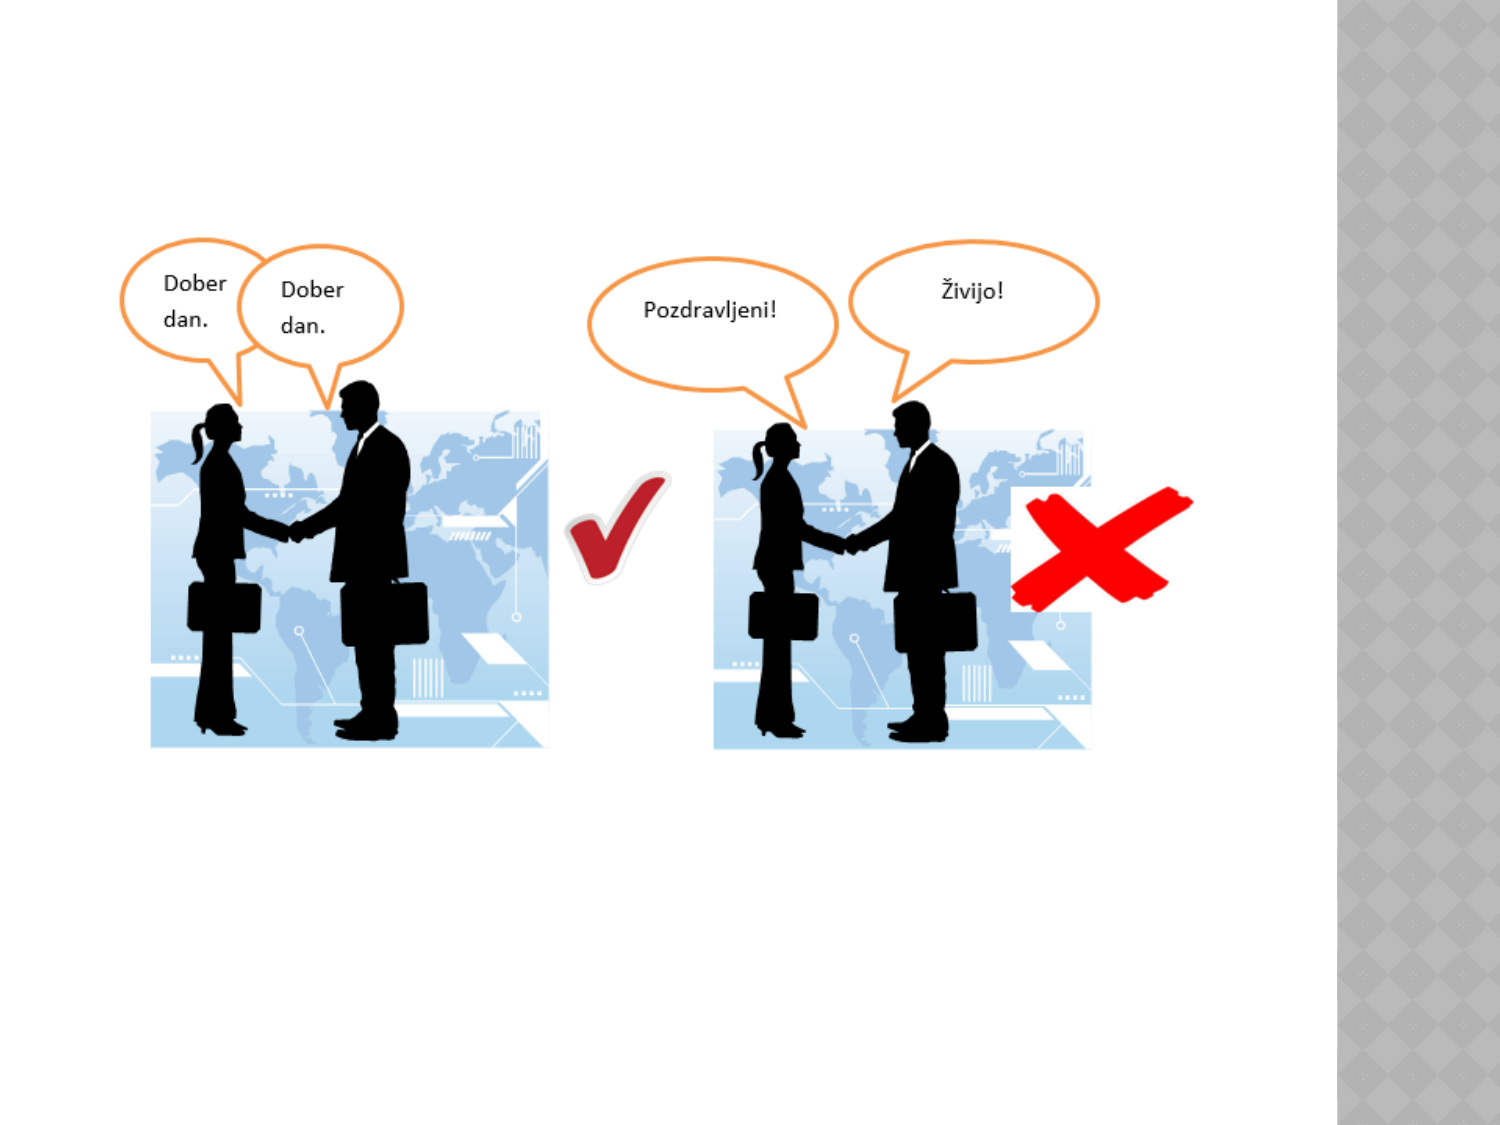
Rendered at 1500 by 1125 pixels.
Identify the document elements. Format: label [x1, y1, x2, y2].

picture [111, 219, 1205, 755]
